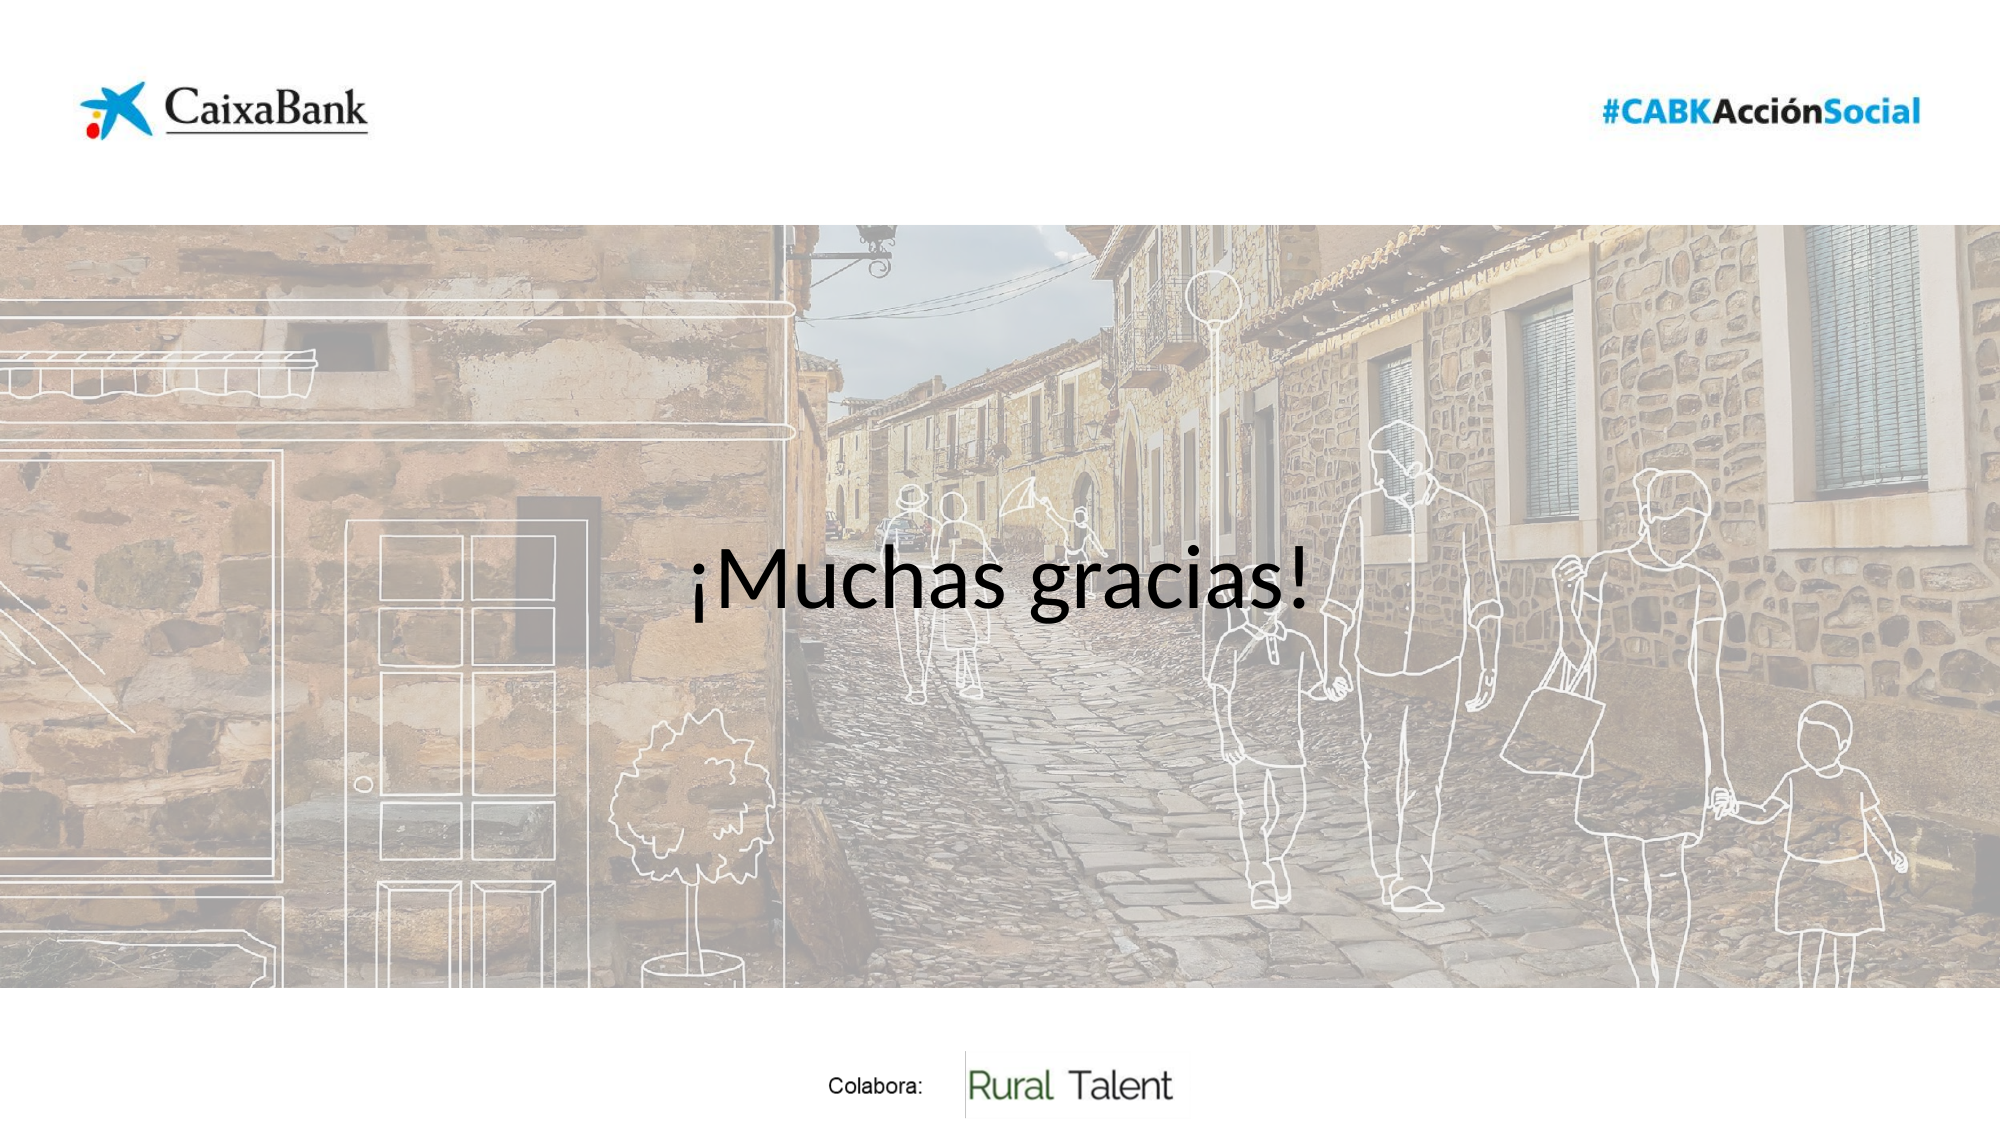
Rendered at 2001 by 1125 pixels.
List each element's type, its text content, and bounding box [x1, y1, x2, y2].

title ¡Muchas gracias! [399, 349, 1601, 818]
picture [0, 12, 472, 163]
picture [1510, 11, 2000, 164]
picture [808, 1051, 1191, 1120]
